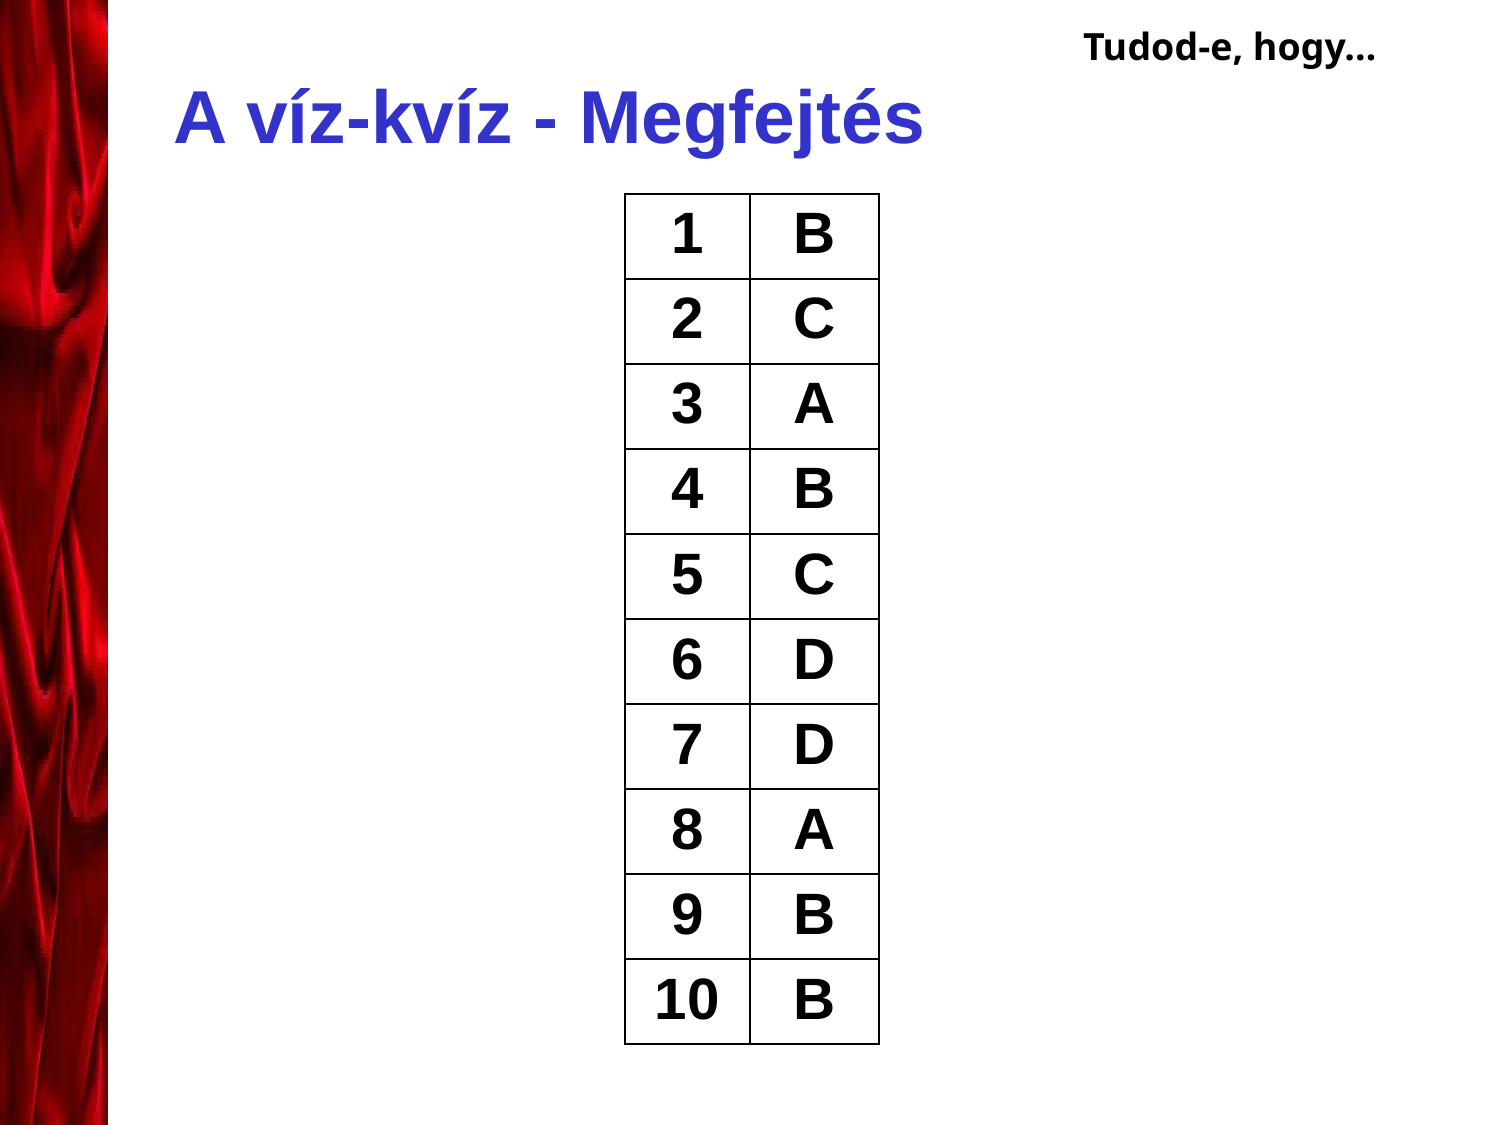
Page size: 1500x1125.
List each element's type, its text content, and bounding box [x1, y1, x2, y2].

table_cell 4 [626, 450, 749, 533]
table_cell B [751, 960, 878, 1043]
table_cell 7 [626, 705, 749, 788]
table_header 1 [626, 195, 749, 278]
table_cell 2 [626, 280, 749, 363]
table_header B [751, 195, 878, 278]
table_cell D [751, 620, 878, 703]
table_cell C [751, 280, 878, 363]
table_cell 6 [626, 620, 749, 703]
table_cell 8 [626, 790, 749, 873]
text_box Tudod-e, hogy… [1068, 16, 1392, 76]
table_cell A [751, 790, 878, 873]
table_cell 5 [626, 535, 749, 618]
table_cell D [751, 705, 878, 788]
table_cell 9 [626, 875, 749, 958]
table_cell 10 [626, 960, 749, 1043]
table_cell A [751, 365, 878, 448]
table_cell B [751, 450, 878, 533]
picture [0, 0, 108, 1125]
table_cell C [751, 535, 878, 618]
table_cell B [751, 875, 878, 958]
text_box A víz-kvíz - Megfejtés [159, 60, 1477, 166]
table_cell 3 [626, 365, 749, 448]
